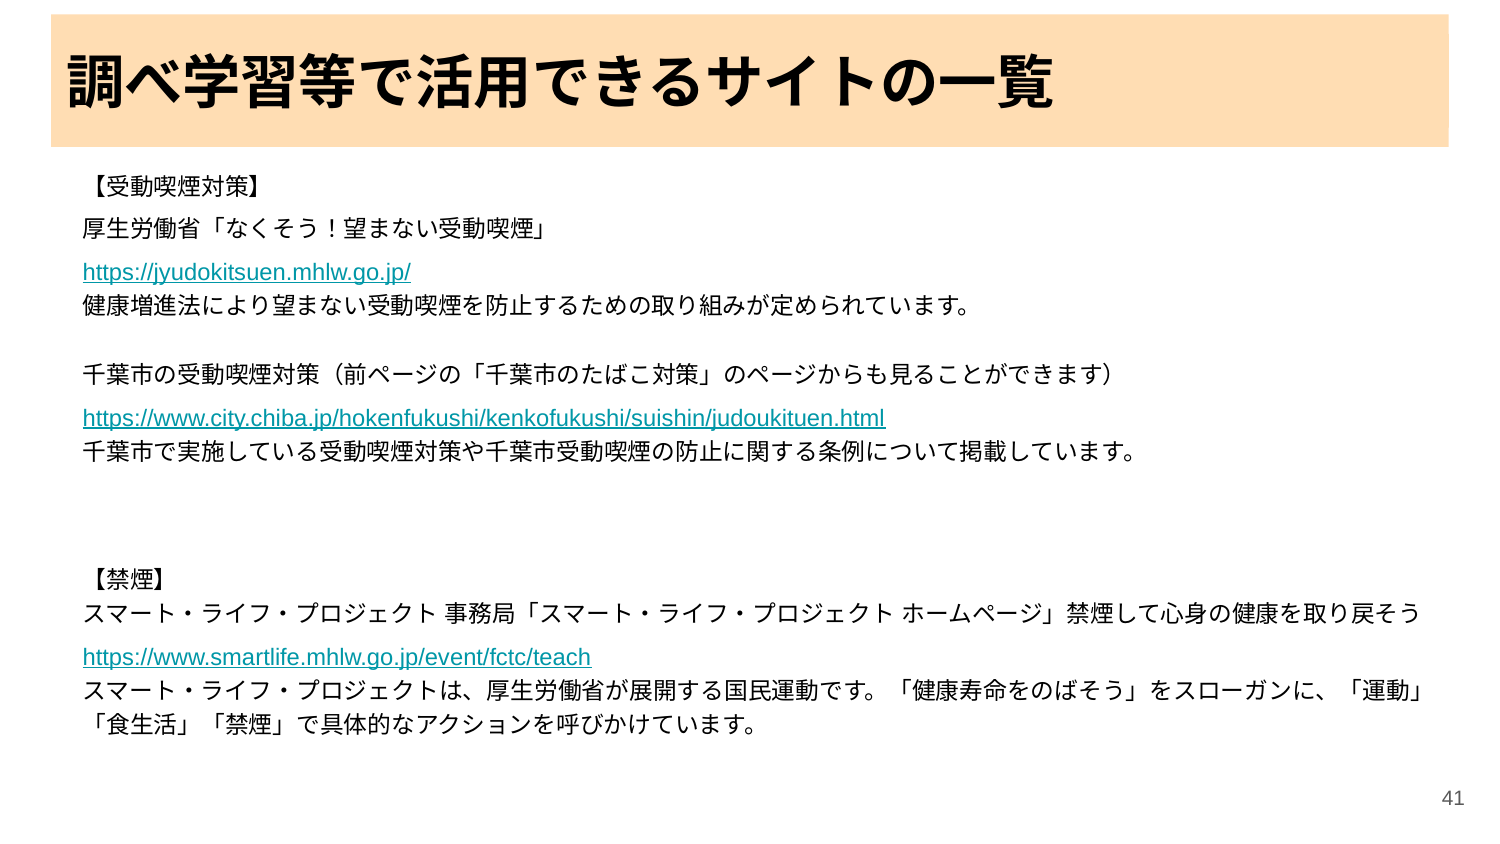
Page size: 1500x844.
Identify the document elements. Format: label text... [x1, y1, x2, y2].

slide_number 41 [1389, 764, 1480, 830]
text_box 調べ学習等で活用できるサイトの一覧 [51, 14, 1449, 147]
list 【受動喫煙対策】 厚生労働省「なくそう！望まない受動喫煙」 https://jyudokitsuen.mhlw.go.jp/ 健康増進法により望まない受動喫煙を防止するための取り組みが定められています。 千葉市の受動喫煙対策（前ページの「千葉市のたばこ対策」のページからも見ることができます） https://www.city.chiba.jp/hokenfukushi/kenkofukushi/suishin/judoukituen.html 千葉市で実施している受動喫煙対策や千葉市受動喫煙の防止に関する条例について掲載しています。 【禁煙】 スマート・ライフ・プロジェクト 事務局「スマート・ライフ・プロジェクト ホームページ」禁煙して心身の健康を取り戻そう https://www.smartlife.mhlw.go.jp/event/fctc/teach スマート・ライフ・プロジェクトは、厚生労働省が展開する国民運動です。「健康寿命をのばそう」をスローガンに、「運動」「食生活」「禁煙」で具体的なアクションを呼びかけています。 [51, 147, 1449, 765]
